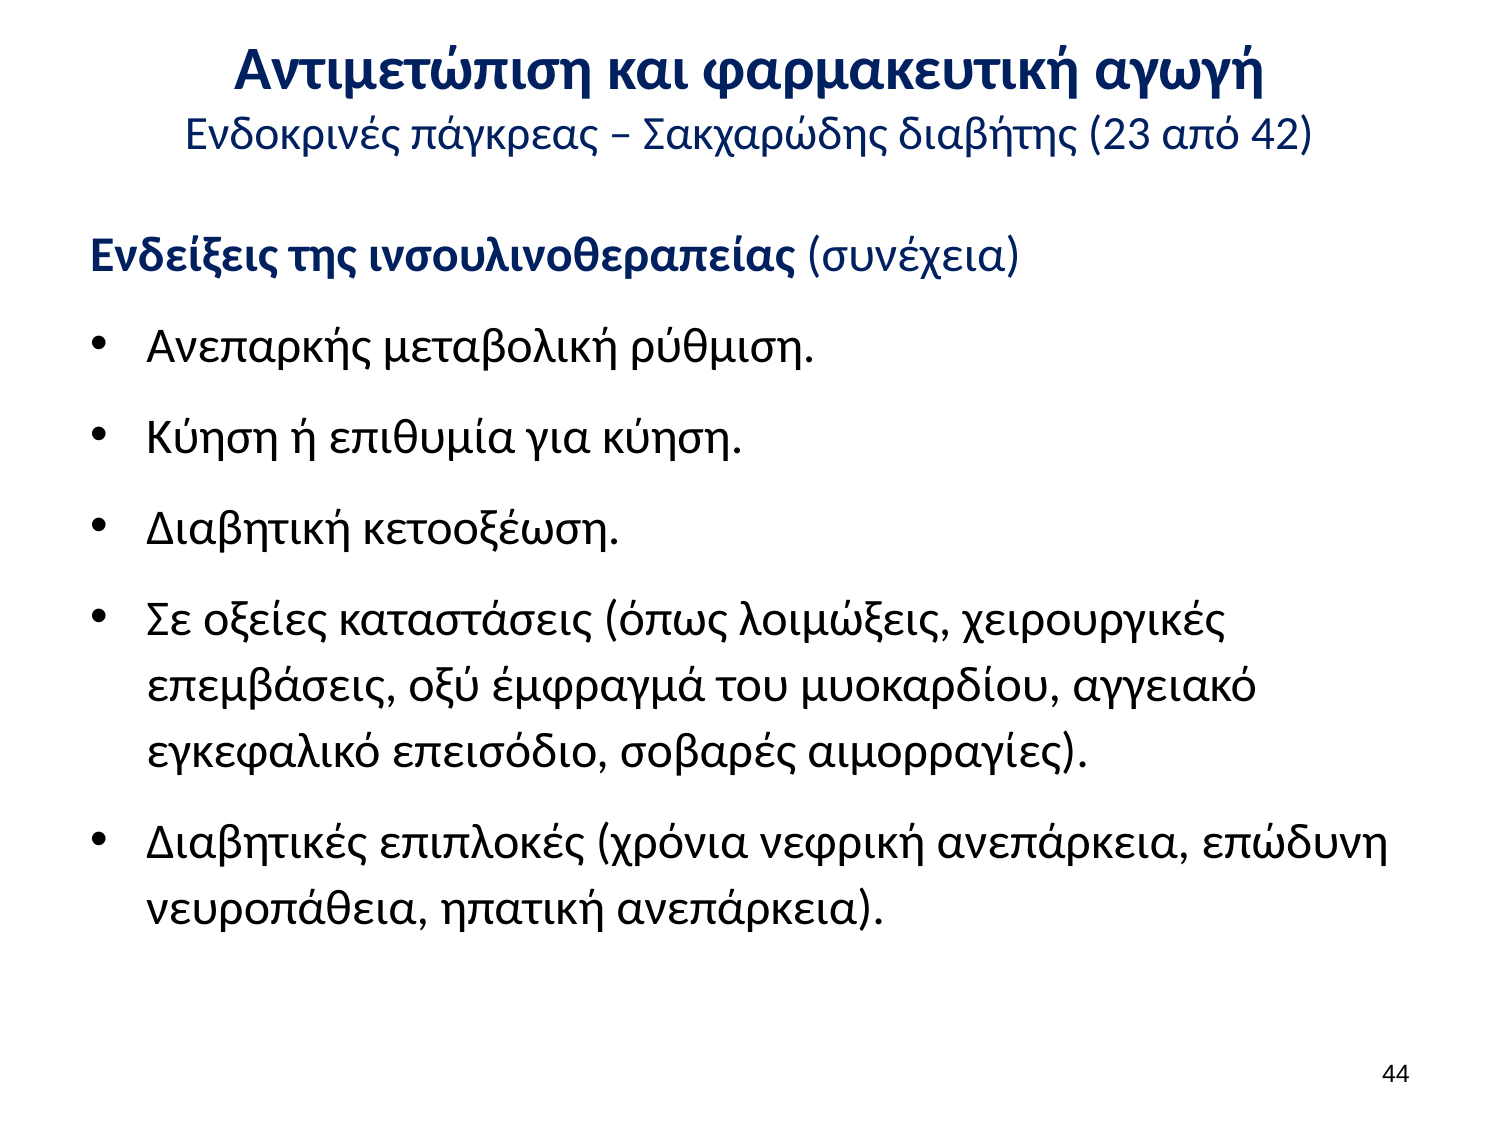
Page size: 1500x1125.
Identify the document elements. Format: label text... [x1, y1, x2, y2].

title Αντιμετώπιση και φαρμακευτική αγωγή Ενδοκρινές πάγκρεας – Σακχαρώδης διαβήτης (23 από 42) [0, 19, 1500, 169]
list Ενδείξεις της ινσουλινοθεραπείας (συνέχεια) Ανεπαρκής μεταβολική ρύθμιση. Κύηση ή επιθυμία για κύηση. Διαβητική κετοοξέωση. Σε οξείες καταστάσεις (όπως λοιμώξεις, χειρουργικές επεμβάσεις, οξύ έμφραγμά του μυοκαρδίου, αγγειακό εγκεφαλικό επεισόδιο, σοβαρές αιμορραγίες). Διαβητικές επιπλοκές (χρόνια νεφρική ανεπάρκεια, επώδυνη νευροπάθεια, ηπατική ανεπάρκεια). [75, 208, 1425, 1024]
slide_number 43 [1074, 1042, 1425, 1103]
